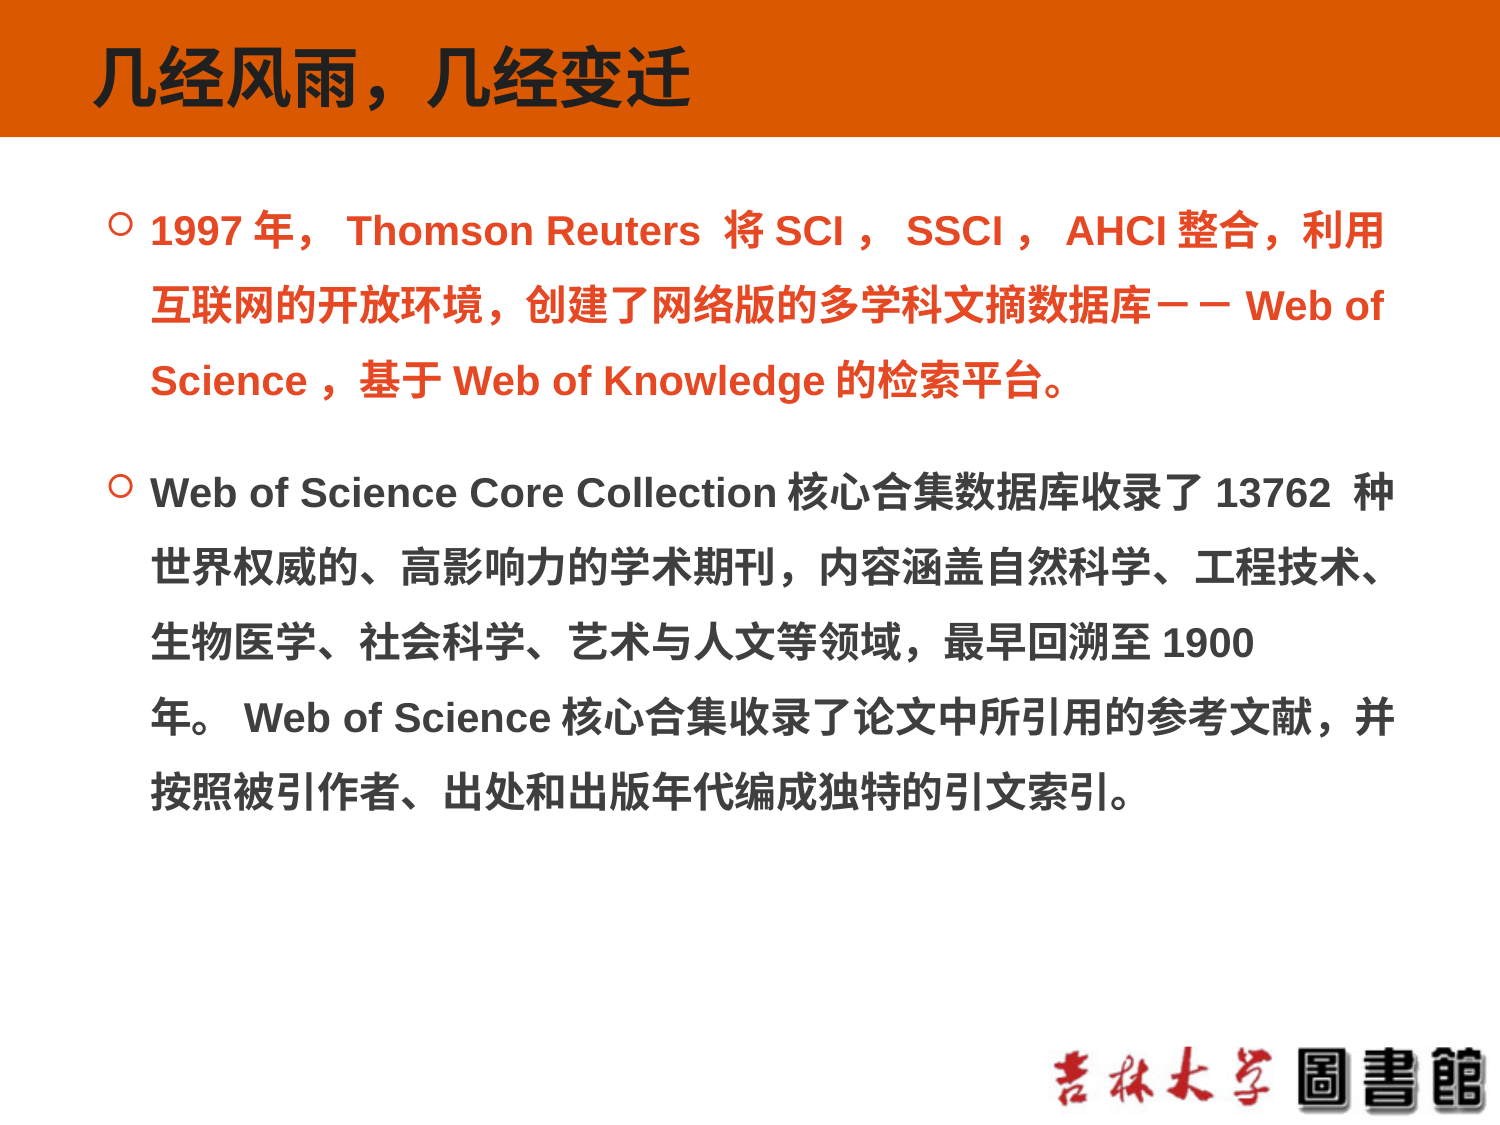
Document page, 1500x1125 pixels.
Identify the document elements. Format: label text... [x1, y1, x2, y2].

picture [1045, 1046, 1499, 1121]
title 几经风雨，几经变迁 [76, 17, 1425, 135]
list 1997年，Thomson Reuters 将SCI，SSCI，AHCI整合，利用互联网的开放环境，创建了网络版的多学科文摘数据库－－Web of Science，基于Web of Knowledge的检索平台。 Web of Science Core Collection核心合集数据库收录了13762 种世界权威的、高影响力的学术期刊，内容涵盖自然科学、工程技术、生物医学、社会科学、艺术与人文等领域，最早回溯至1900年。Web of Science核心合集收录了论文中所引用的参考文献，并按照被引作者、出处和出版年代编成独特的引文索引。 [76, 170, 1425, 1010]
